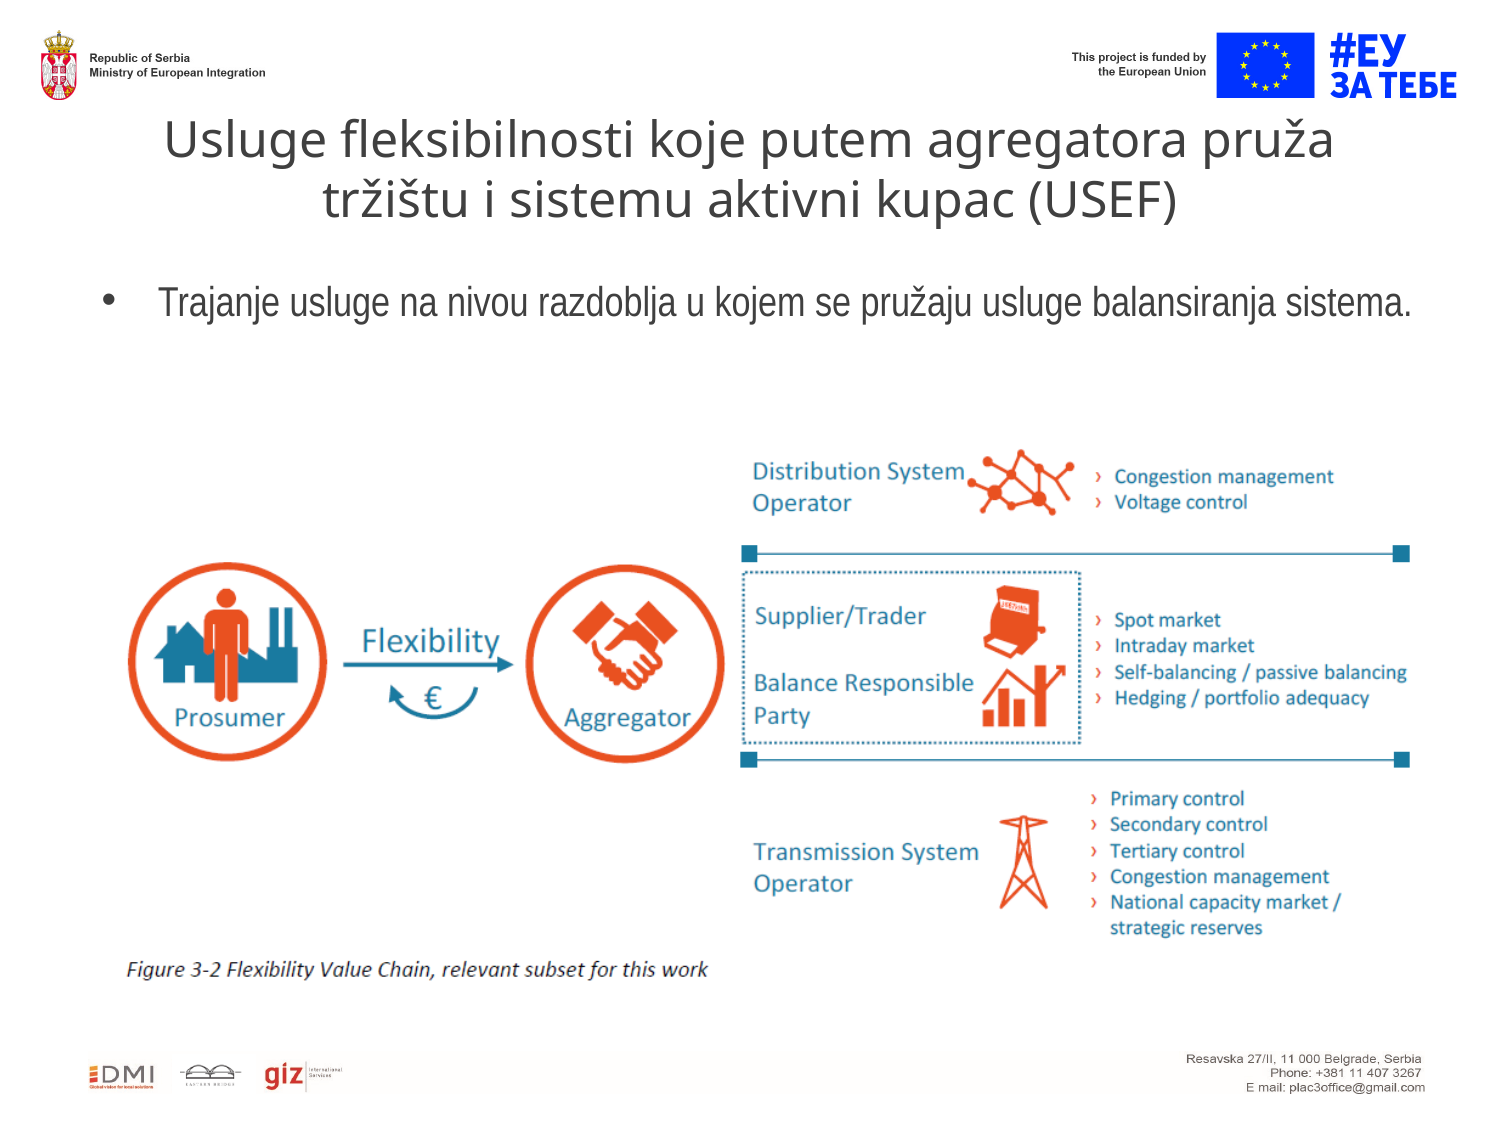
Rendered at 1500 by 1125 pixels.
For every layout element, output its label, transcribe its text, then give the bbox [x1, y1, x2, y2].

picture [43, 419, 1457, 989]
picture [88, 1051, 1425, 1094]
picture [41, 30, 1459, 100]
title Usluge fleksibilnosti koje putem agregatora pruža tržištu i sistemu aktivni kupac (USEF) [75, 99, 1425, 231]
list Trajanje usluge na nivou razdoblja u kojem se pružaju usluge balansiranja sistema. [86, 267, 1437, 418]
